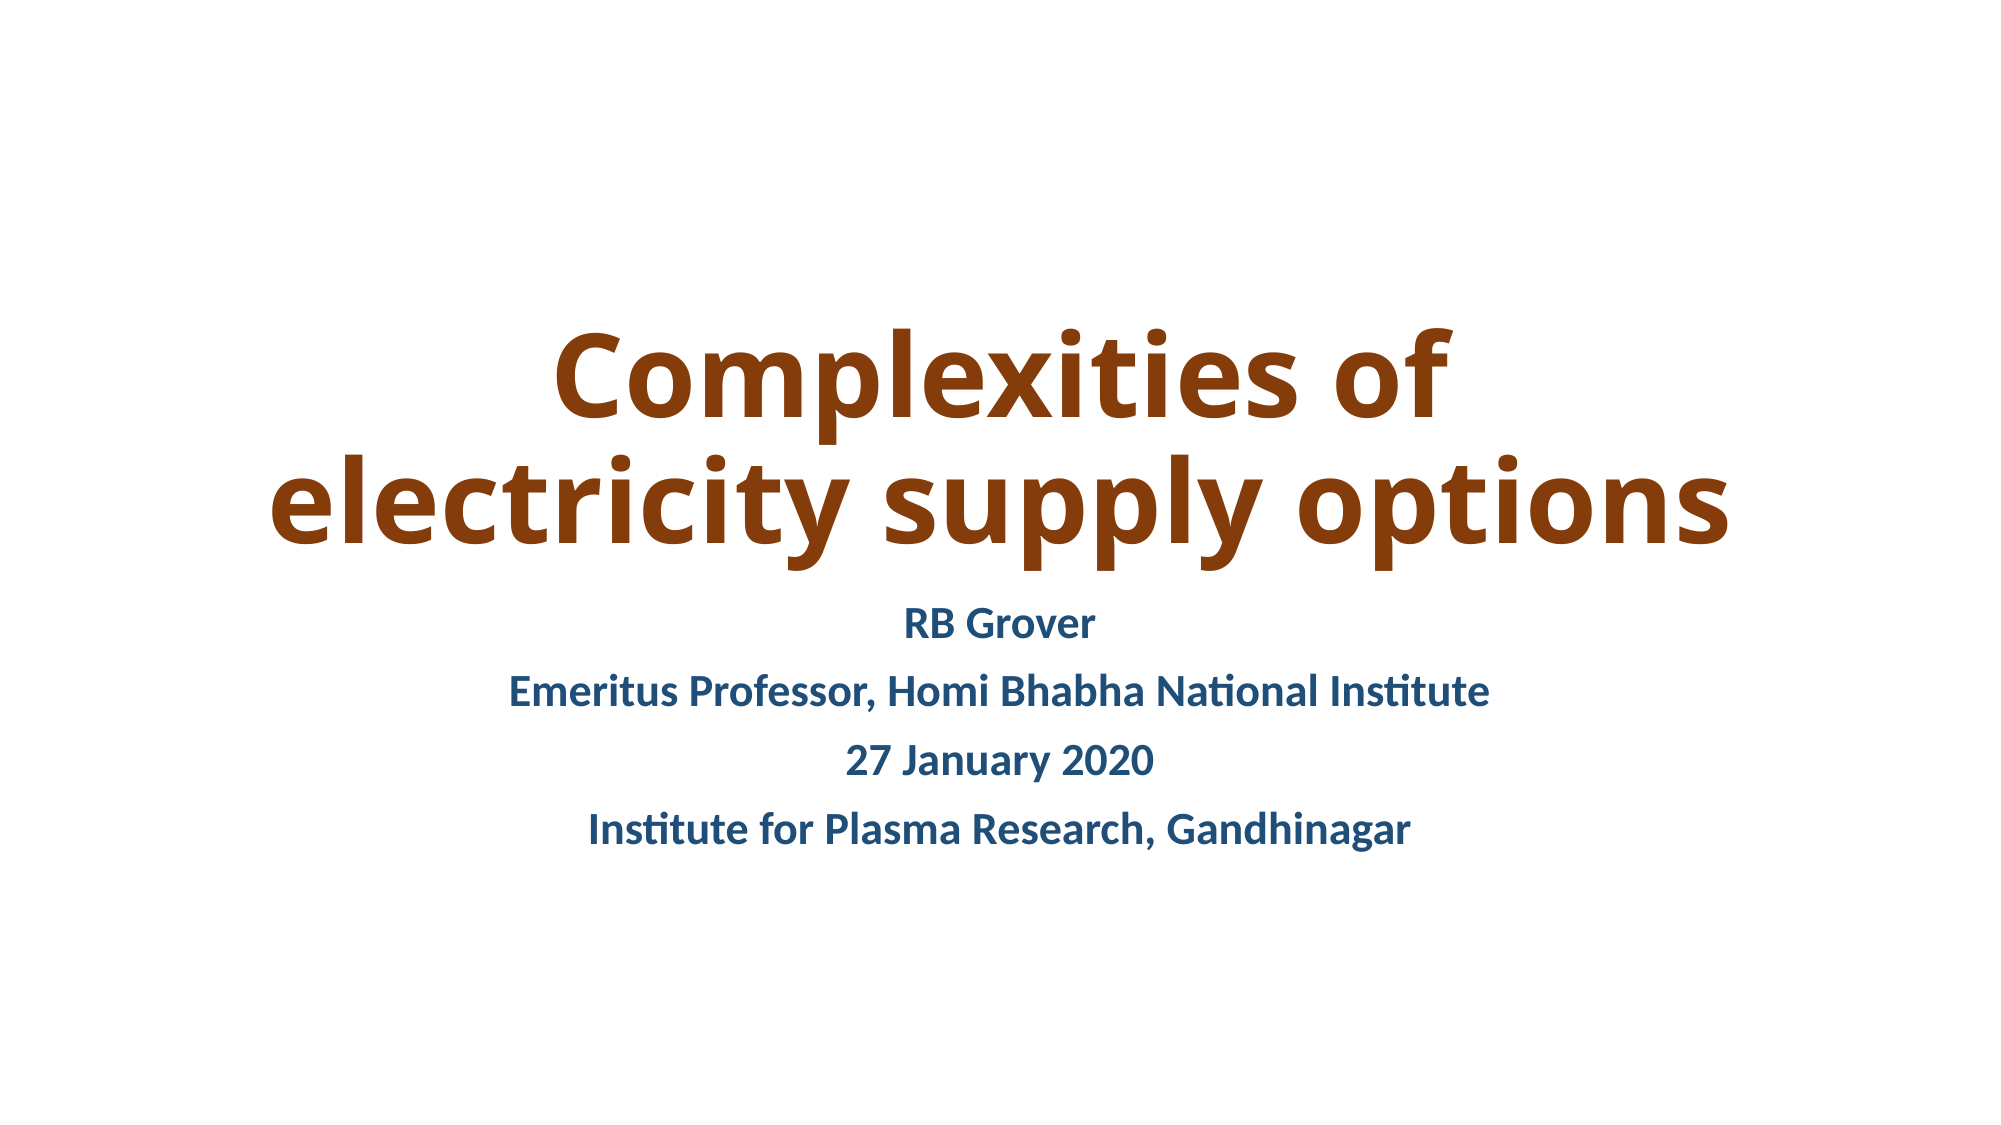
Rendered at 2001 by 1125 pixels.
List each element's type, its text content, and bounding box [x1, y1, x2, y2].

title Complexities of electricity supply options [249, 184, 1750, 576]
subtitle RB Grover Emeritus Professor, Homi Bhabha National Institute 27 January 2020 Institute for Plasma Research, Gandhinagar [249, 590, 1750, 863]
